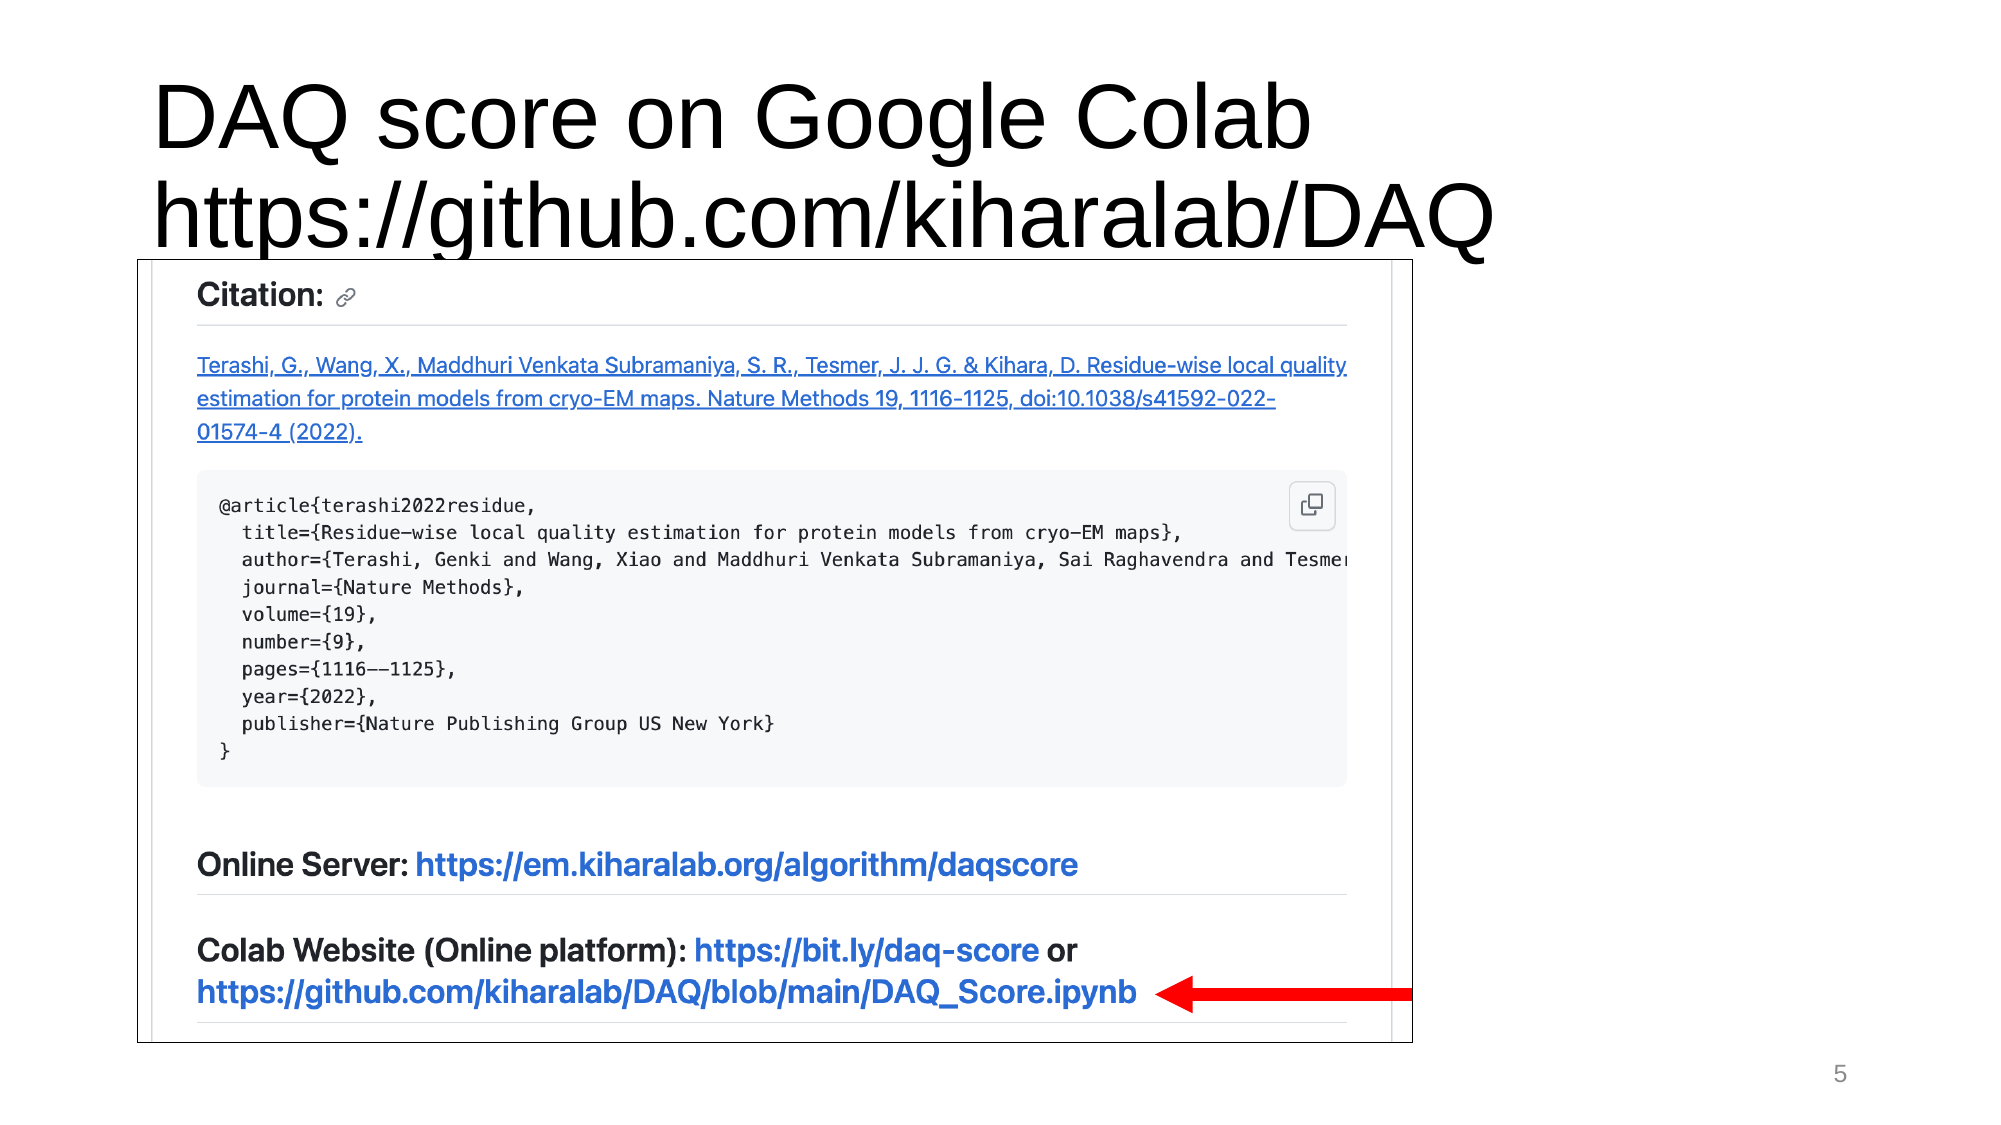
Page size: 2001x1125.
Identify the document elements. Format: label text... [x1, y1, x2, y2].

slide_number 5 [1412, 1042, 1863, 1103]
picture [137, 259, 1413, 1043]
title DAQ score on Google Colab https://github.com/kiharalab/DAQ [137, 59, 1863, 278]
